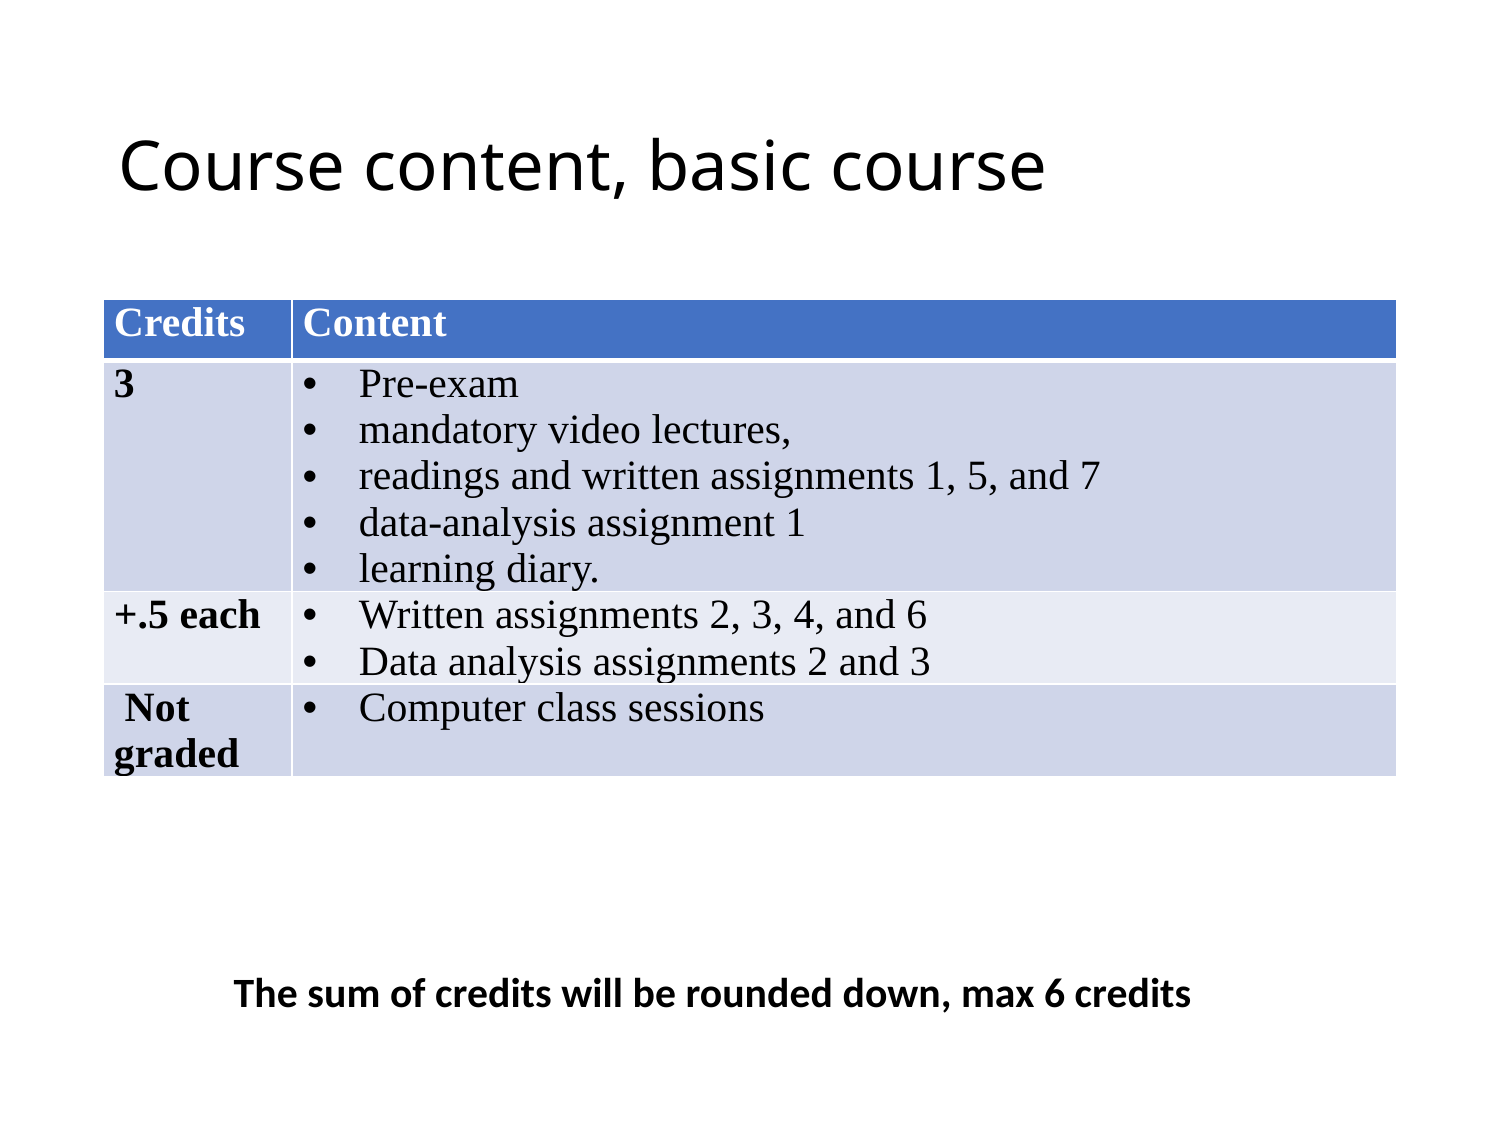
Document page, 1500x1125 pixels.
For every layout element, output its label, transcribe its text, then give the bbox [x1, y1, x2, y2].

table_cell Written assignments 2, 3, 4, and 6 Data analysis assignments 2 and 3 [293, 592, 1396, 683]
table_cell Pre-exam mandatory video lectures, readings and written assignments 1, 5, and 7 data-analysis assignment 1 learning diary. [293, 363, 1396, 591]
table_header Content [293, 300, 1396, 358]
title Course content, basic course [103, 59, 1397, 278]
table_header Credits [104, 300, 291, 358]
table_cell +.5 each [104, 592, 291, 683]
table_cell Computer class sessions [293, 685, 1396, 776]
text_box The sum of credits will be rounded down, max 6 credits [233, 966, 1193, 1017]
table_cell Not graded [104, 685, 291, 776]
table_cell 3 [104, 363, 291, 591]
